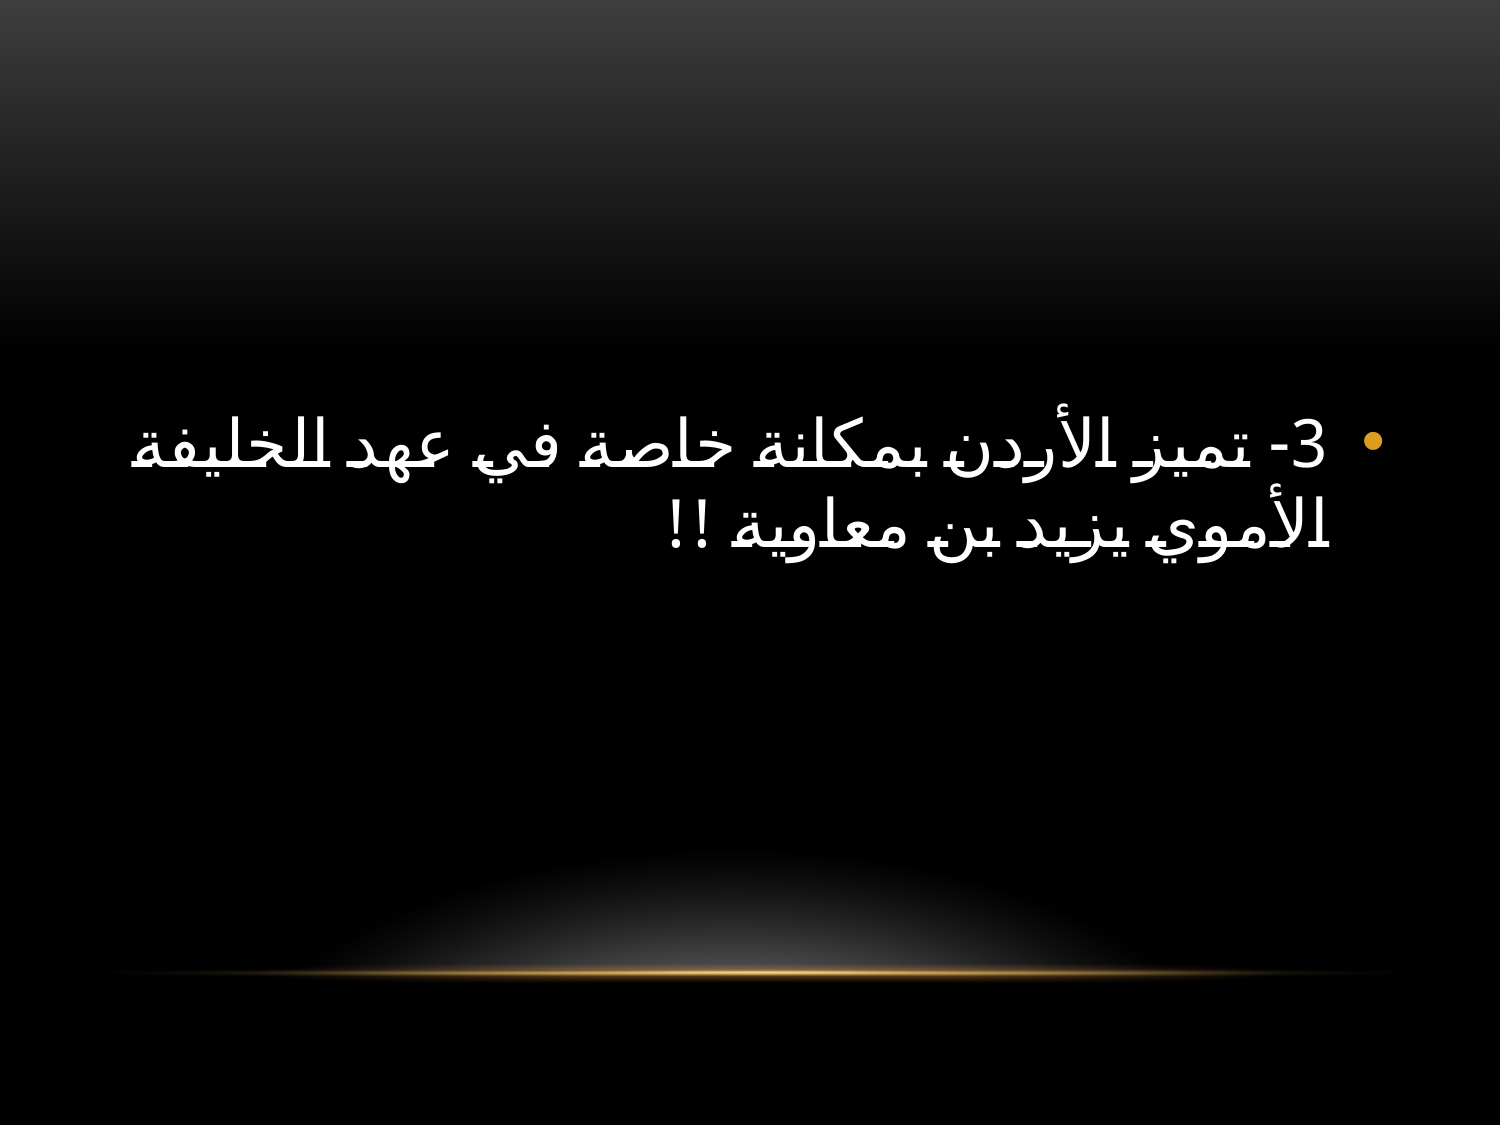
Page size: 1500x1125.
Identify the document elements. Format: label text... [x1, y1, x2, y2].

picture [0, 0, 1500, 1125]
list 3- تميز الأردن بمكانة خاصة في عهد الخليفة الأموي يزيد بن معاوية !! [99, 262, 1400, 938]
